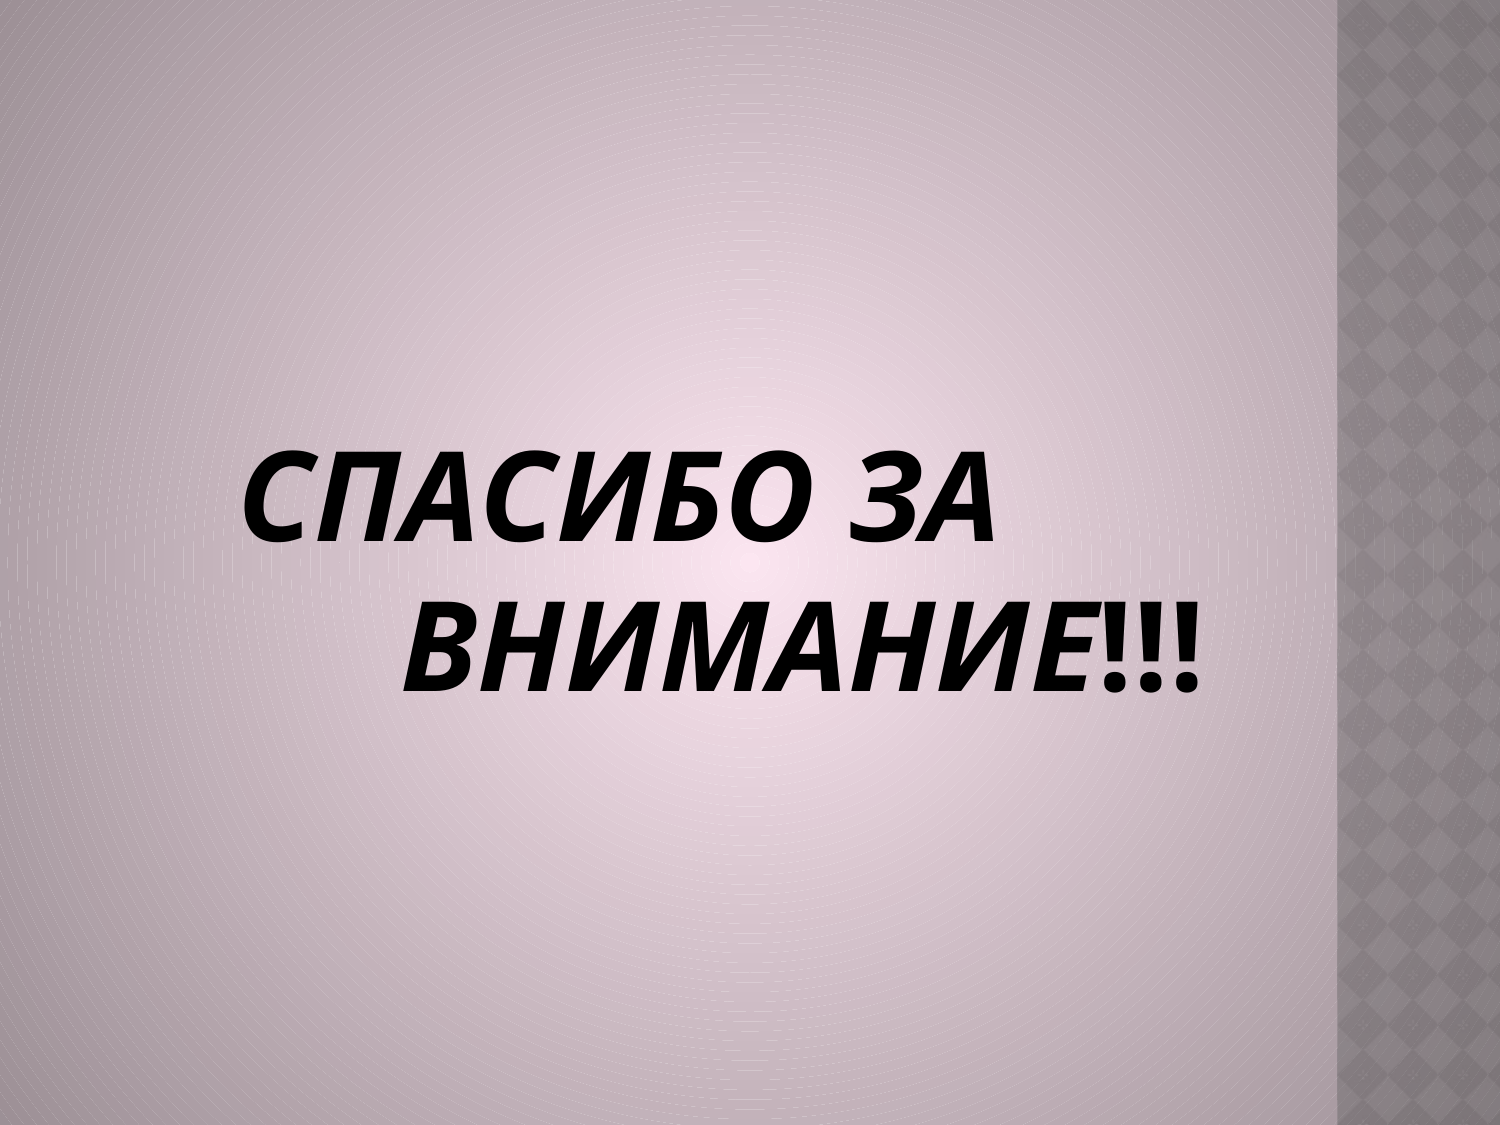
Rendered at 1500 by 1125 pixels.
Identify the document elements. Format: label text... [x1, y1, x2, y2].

title Спасибо за внимание!!! [230, 137, 1353, 716]
